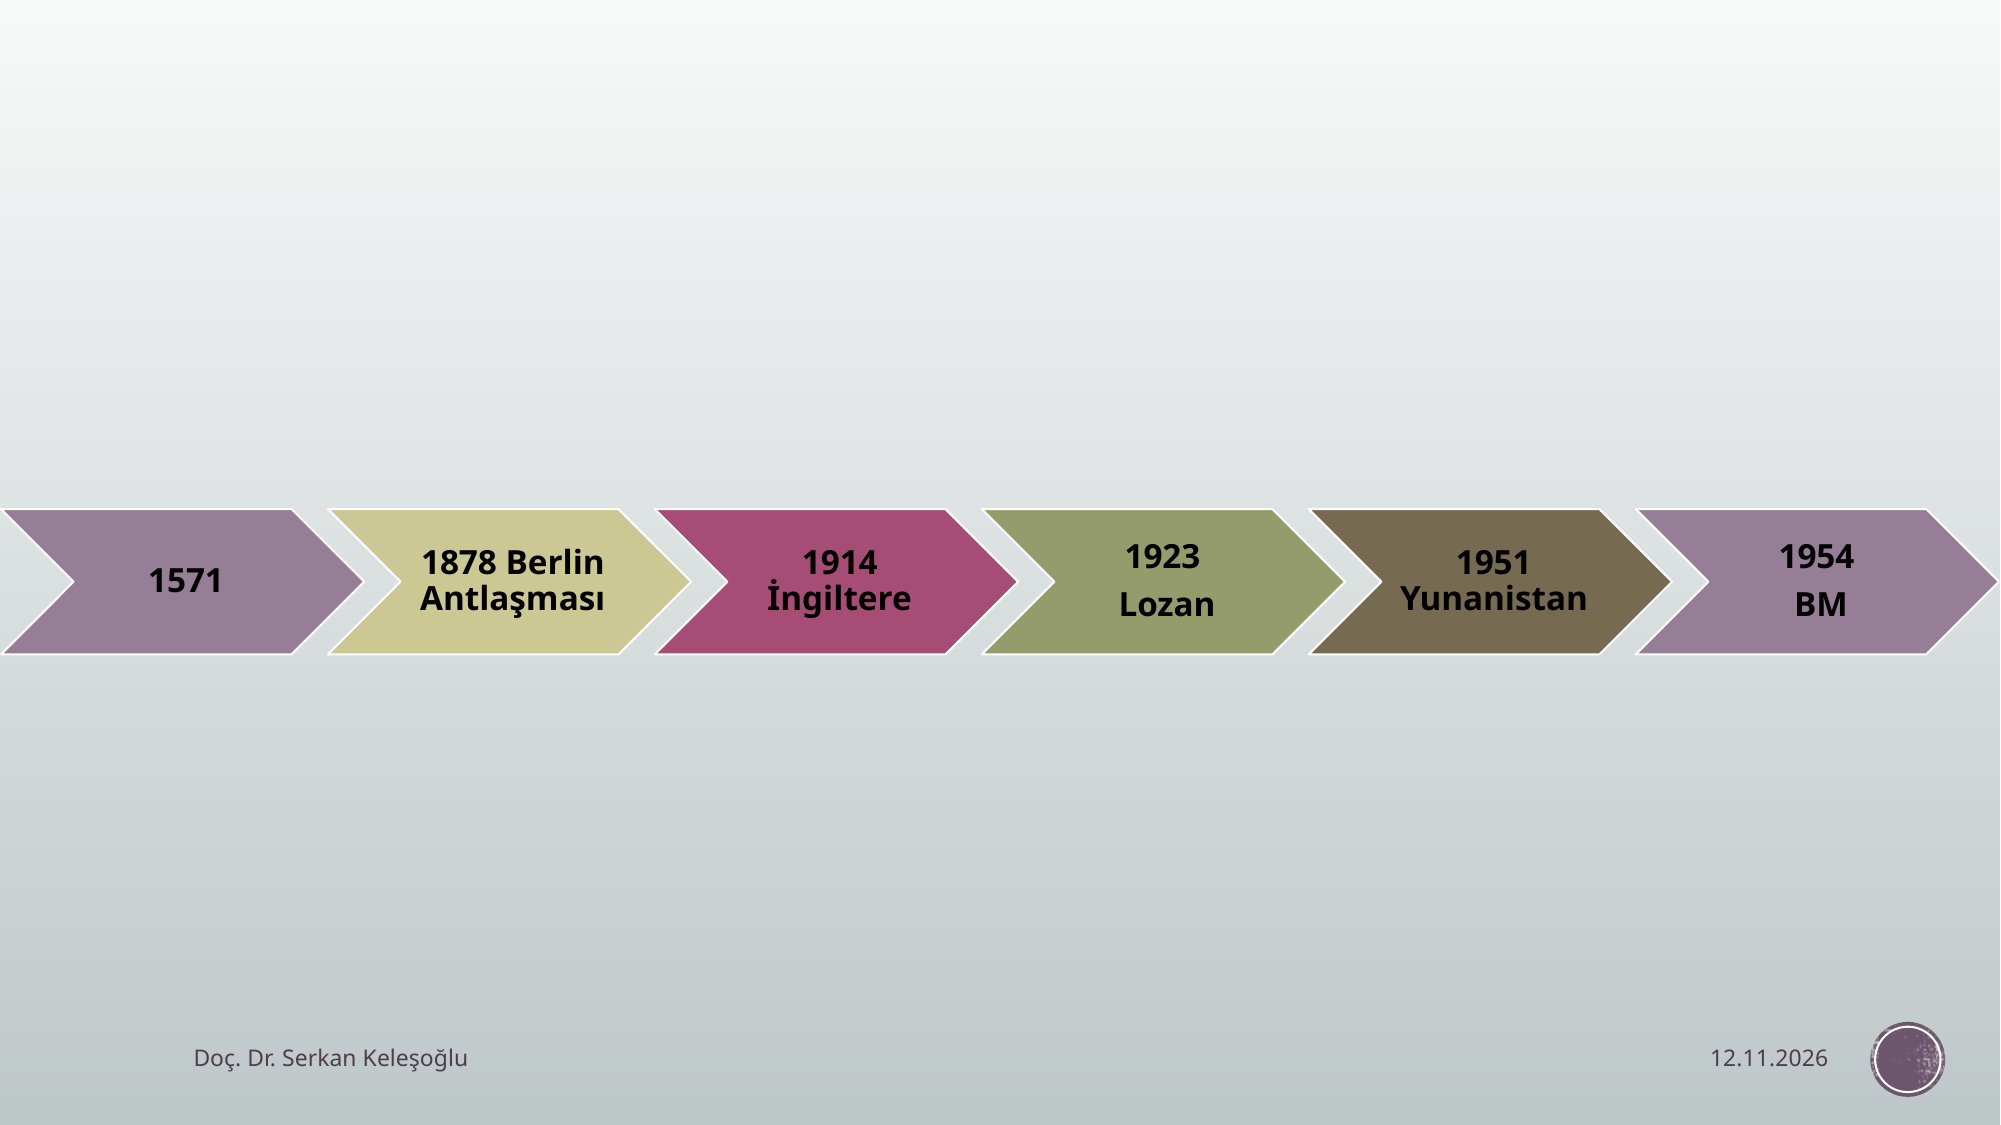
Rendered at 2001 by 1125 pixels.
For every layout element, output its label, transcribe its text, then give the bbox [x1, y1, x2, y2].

footer Doç. Dr. Serkan Keleşoğlu [178, 1028, 1217, 1089]
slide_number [1306, 1028, 1844, 1089]
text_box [1, 338, 1999, 826]
